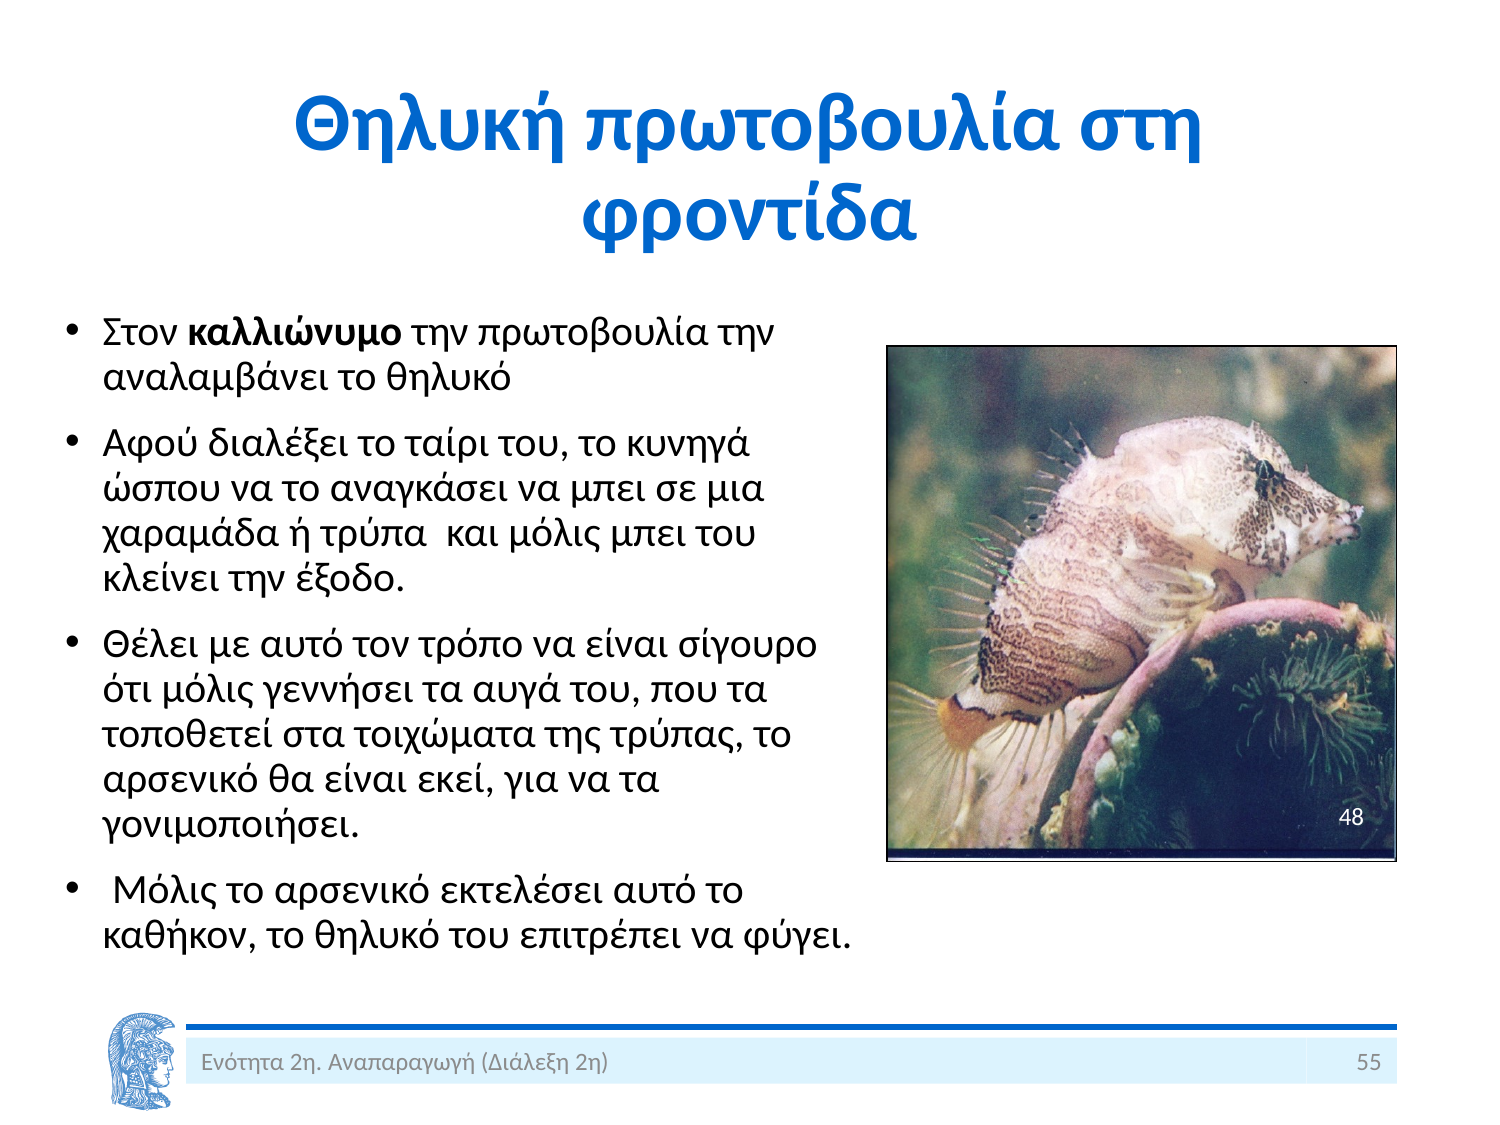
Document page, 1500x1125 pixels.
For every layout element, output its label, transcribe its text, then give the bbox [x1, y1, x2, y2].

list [886, 345, 1397, 862]
title Θηλυκή πρωτοβουλία στη φροντίδα [103, 59, 1397, 278]
picture [103, 1061, 186, 1114]
footer Ενότητα 2η. Αναπαραγωγή (Διάλεξη 2η) [186, 1037, 1306, 1084]
slide_number 55 [1306, 1037, 1397, 1084]
list Στον καλλιώνυμο την πρωτοβουλία την αναλαμβάνει το θηλυκό Αφού διαλέξει το ταίρι του, το κυνηγά ώσπου να το αναγκάσει να μπει σε μια χαραμάδα ή τρύπα και μόλις μπει του κλείνει την έξοδο. Θέλει με αυτό τον τρόπο να είναι σίγουρο ότι μόλις γεννήσει τα αυγά του, που τα τοποθετεί στα τοιχώματα της τρύπας, το αρσενικό θα είναι εκεί, για να τα γονιμοποιήσει. Μόλις το αρσενικό εκτελέσει αυτό το καθήκον, το θηλυκό του επιτρέπει να φύγει. α [50, 302, 879, 1061]
